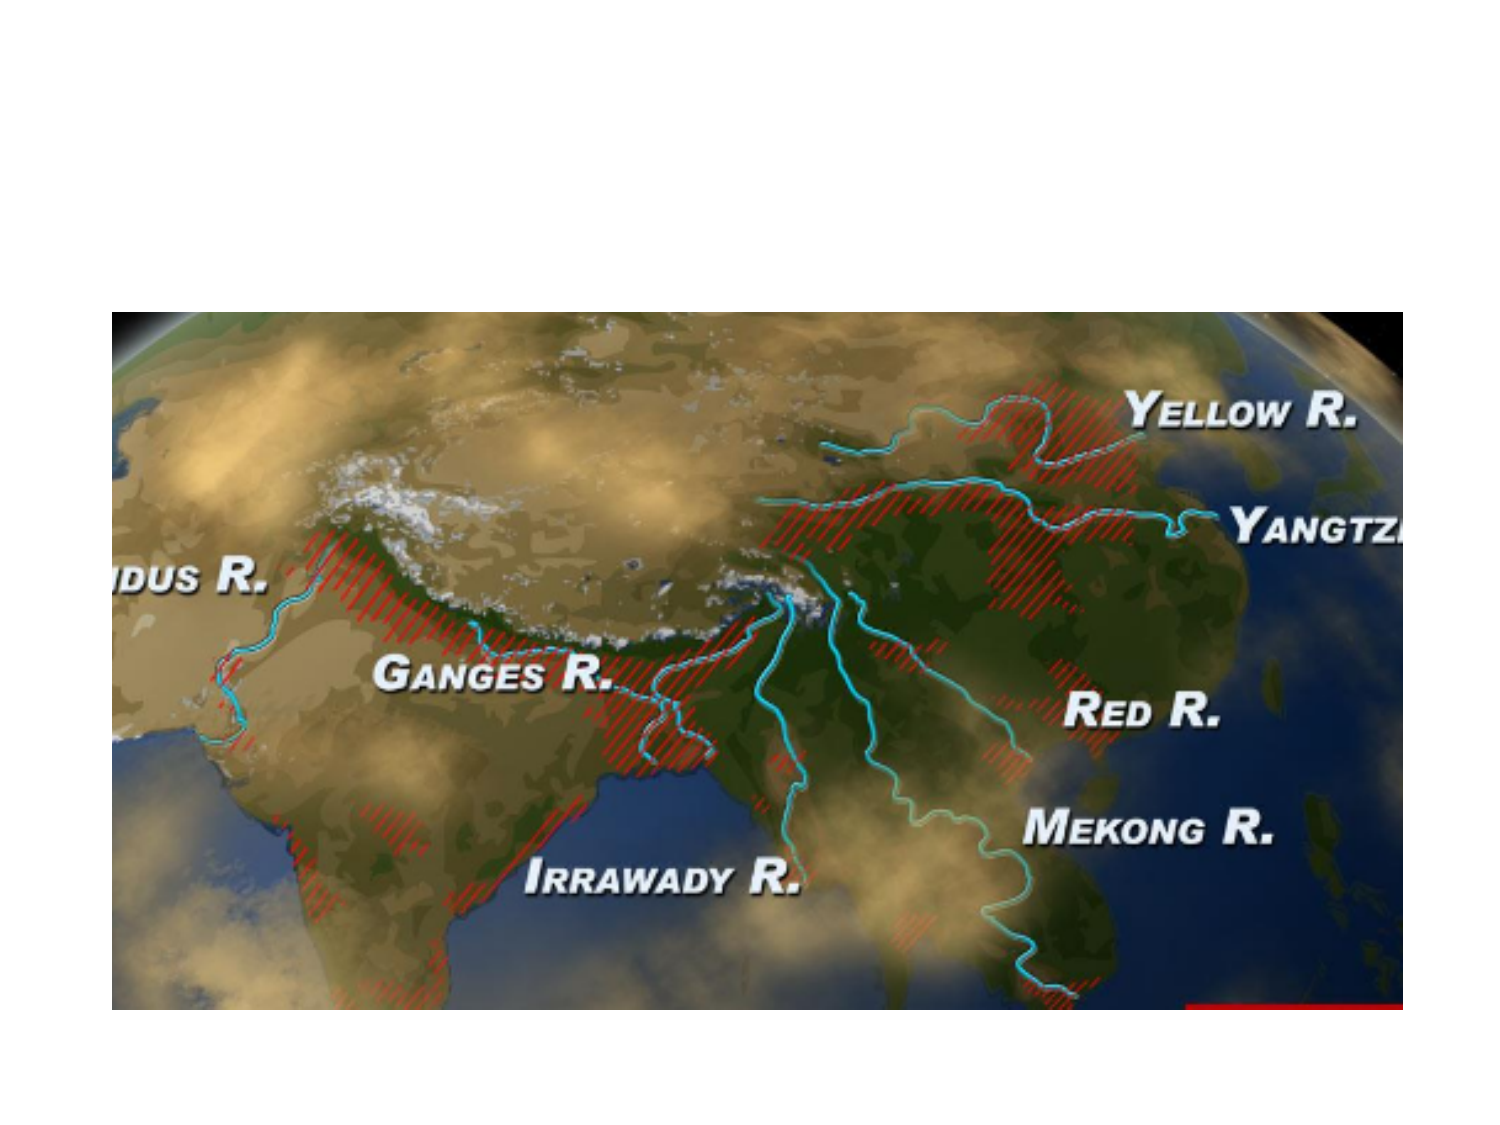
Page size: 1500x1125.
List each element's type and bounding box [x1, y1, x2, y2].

picture [112, 312, 1403, 1010]
